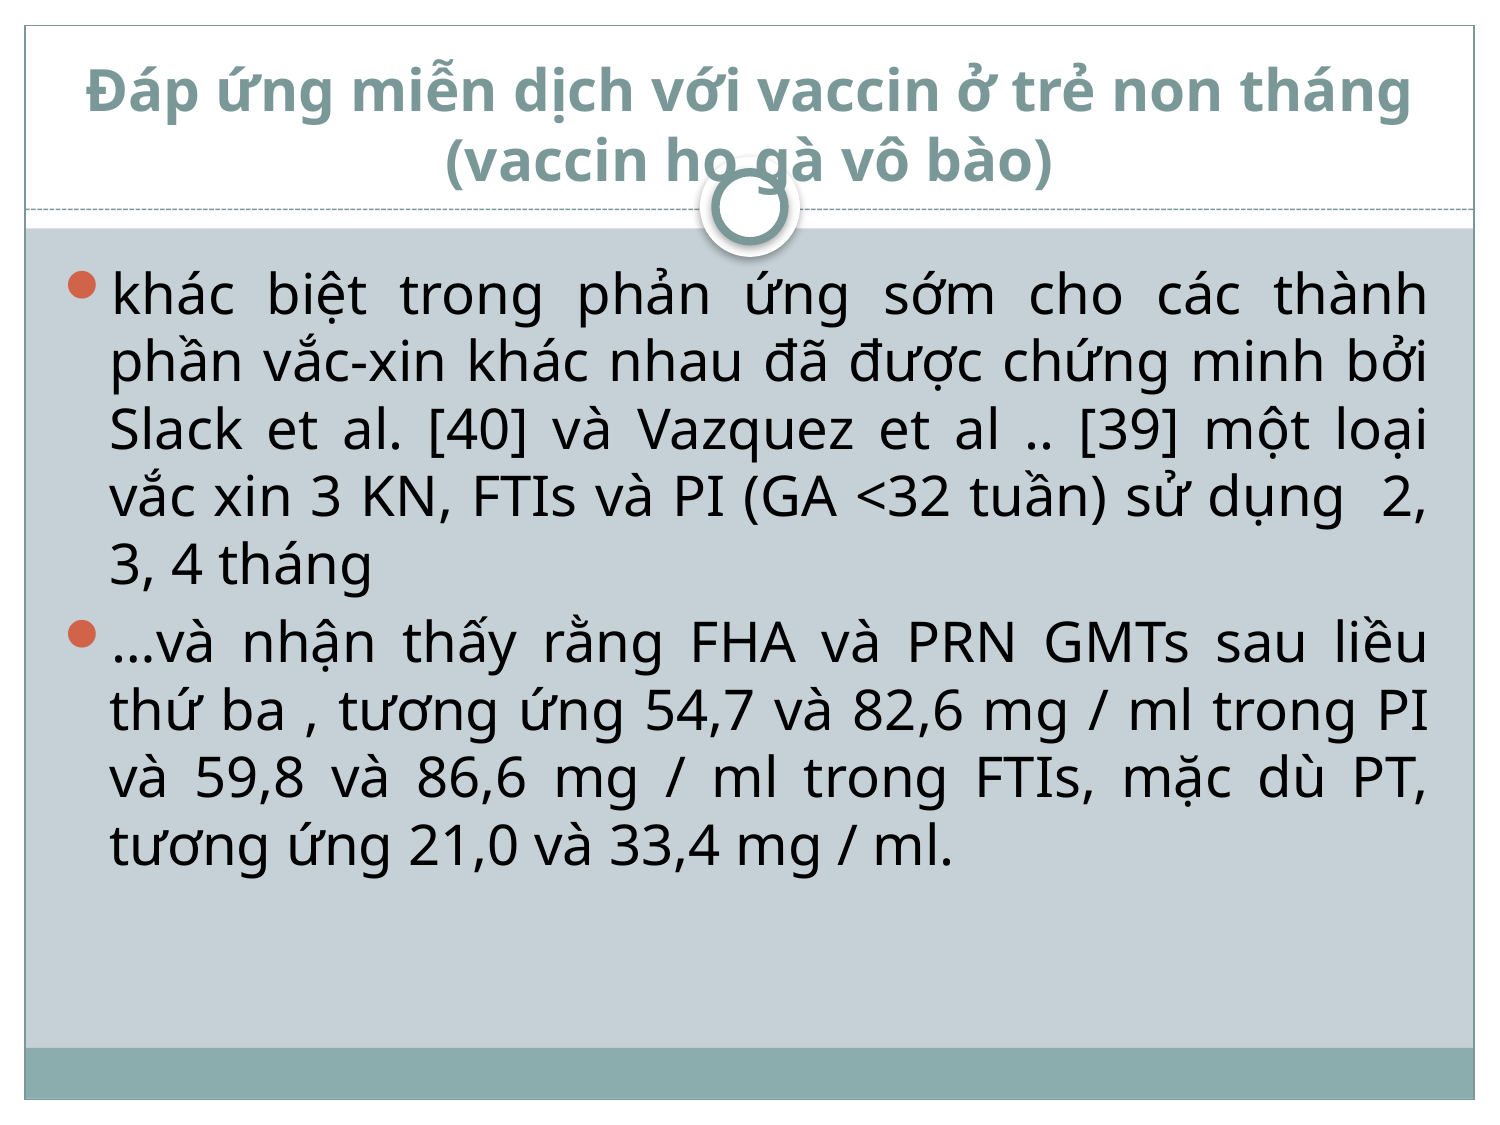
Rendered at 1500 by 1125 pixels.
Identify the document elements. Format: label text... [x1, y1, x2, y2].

list khác biệt trong phản ứng sớm cho các thành phần vắc-xin khác nhau đã được chứng minh bởi Slack et al. [40] và Vazquez et al .. [39] một loại vắc xin 3 KN, FTIs và PI (GA <32 tuần) sử dụng 2, 3, 4 tháng …và nhận thấy rằng FHA và PRN GMTs sau liều thứ ba , tương ứng 54,7 và 82,6 mg / ml trong PI và 59,8 và 86,6 mg / ml trong FTIs, mặc dù PT, tương ứng 21,0 và 33,4 mg / ml. [49, 250, 1445, 1001]
title Đáp ứng miễn dịch với vaccin ở trẻ non tháng (vaccin ho gà vô bào) [49, 37, 1450, 200]
